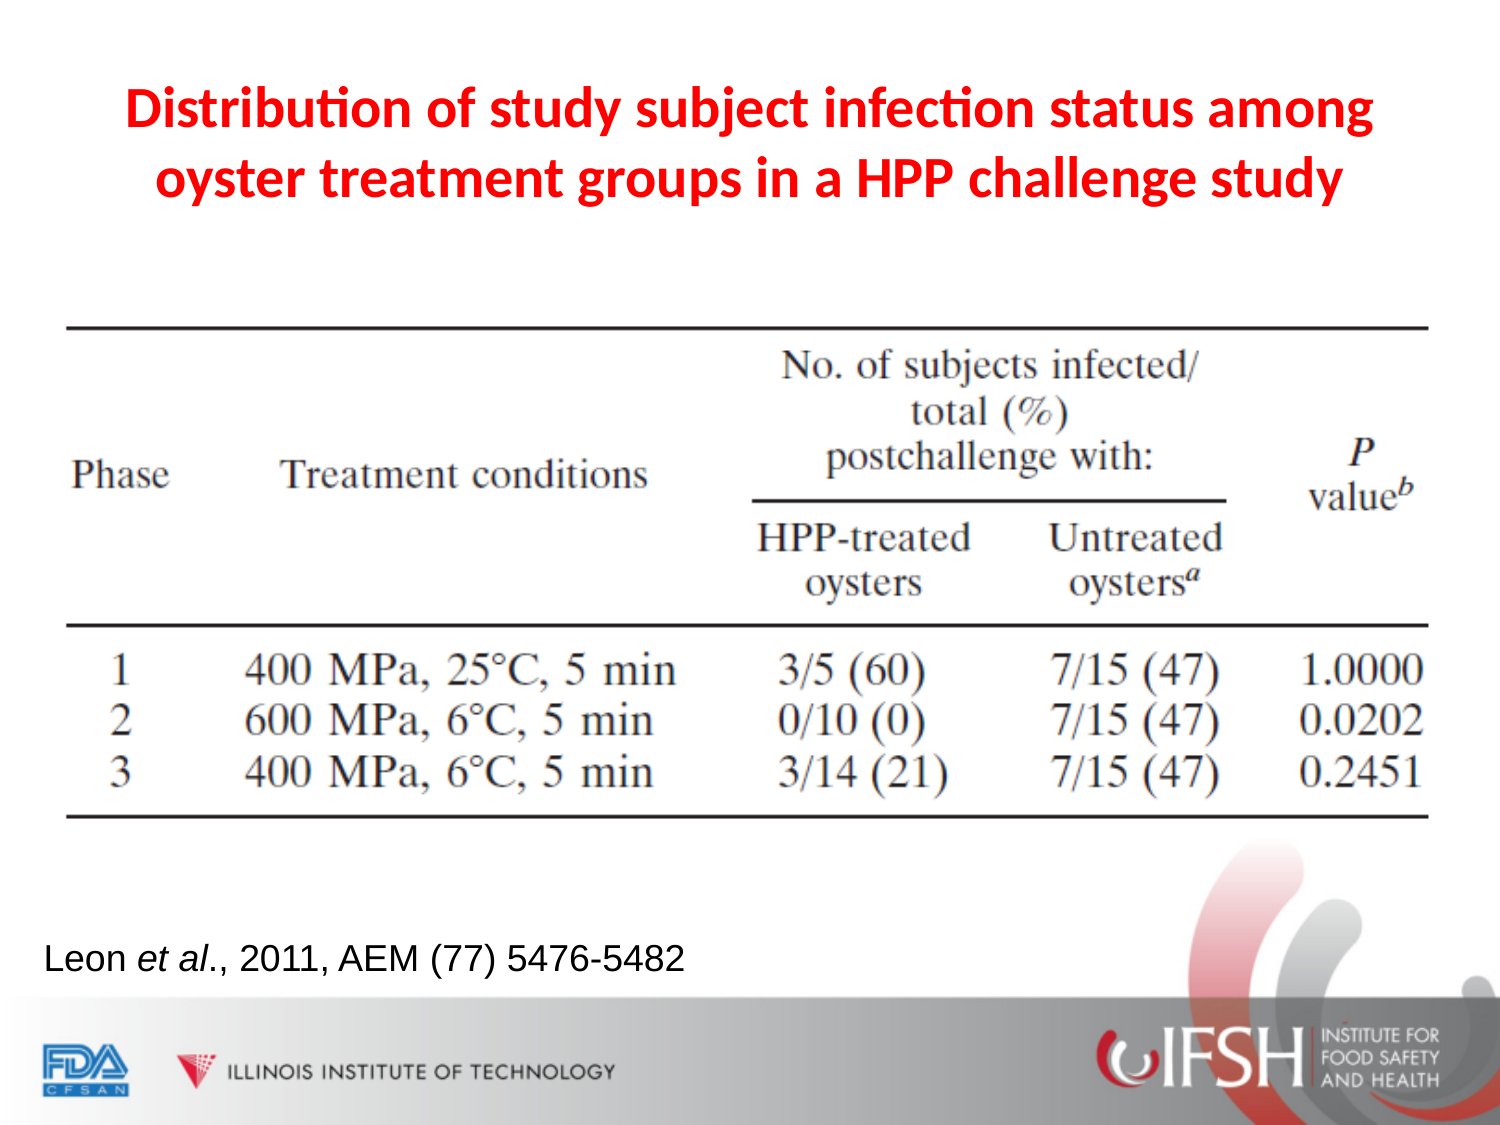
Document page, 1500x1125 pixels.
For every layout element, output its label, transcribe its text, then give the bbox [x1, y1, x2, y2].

title Distribution of study subject infection status among oyster treatment groups in a HPP challenge study [75, 45, 1425, 233]
picture [0, 0, 1500, 1125]
text_box Leon et al., 2011, AEM (77) 5476-5482 [28, 926, 701, 987]
